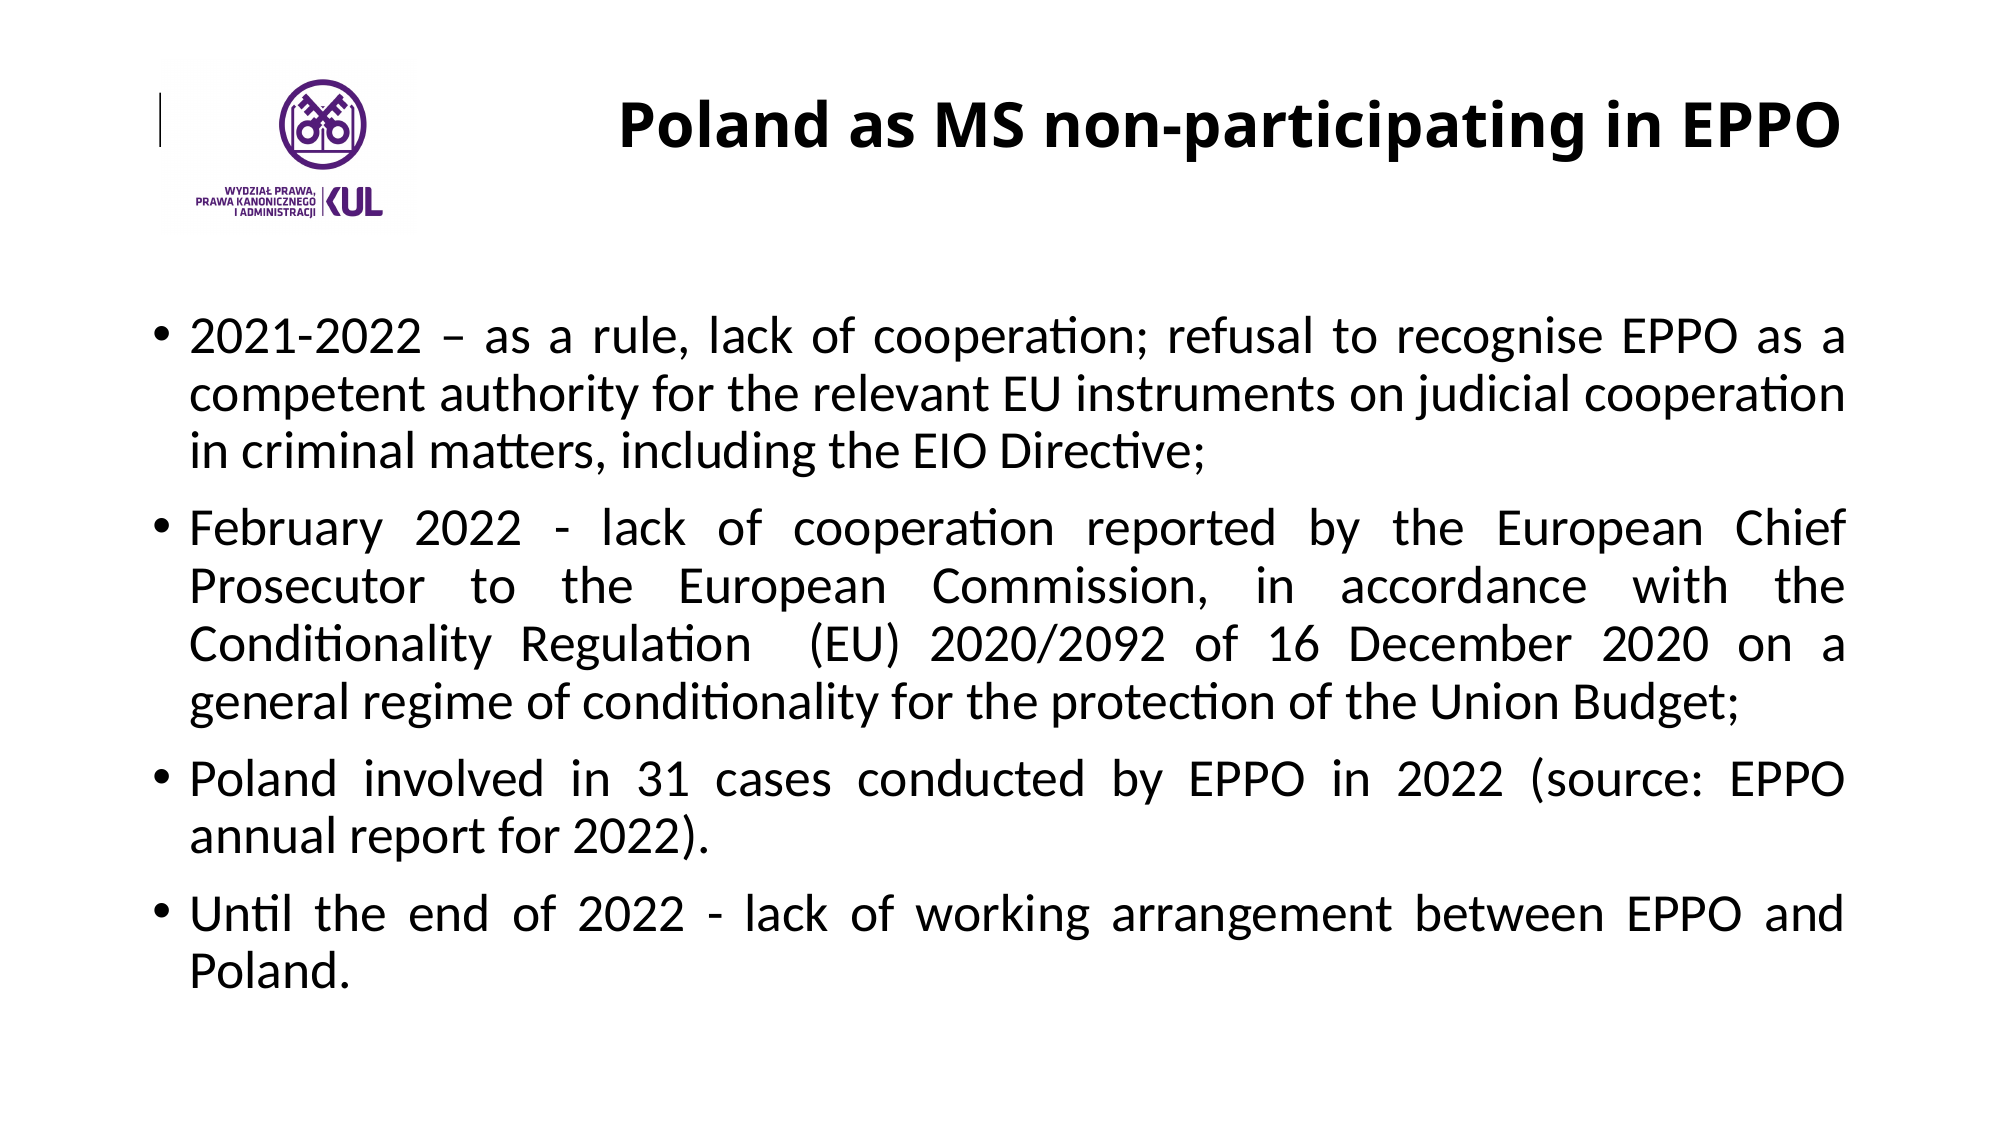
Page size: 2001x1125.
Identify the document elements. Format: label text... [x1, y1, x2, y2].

list 2021-2022 – as a rule, lack of cooperation; refusal to recognise EPPO as a competent authority for the relevant EU instruments on judicial cooperation in criminal matters, including the EIO Directive; February 2022 - lack of cooperation reported by the European Chief Prosecutor to the European Commission, in accordance with the Conditionality Regulation (EU) 2020/2092 of 16 December 2020 on a general regime of conditionality for the protection of the Union Budget; Poland involved in 31 cases conducted by EPPO in 2022 (source: EPPO annual report for 2022). Until the end of 2022 - lack of working arrangement between EPPO and Poland. [137, 299, 1863, 1014]
picture [161, 59, 417, 235]
title Poland Poland as MS non-participating in EPPO [137, 59, 1863, 278]
